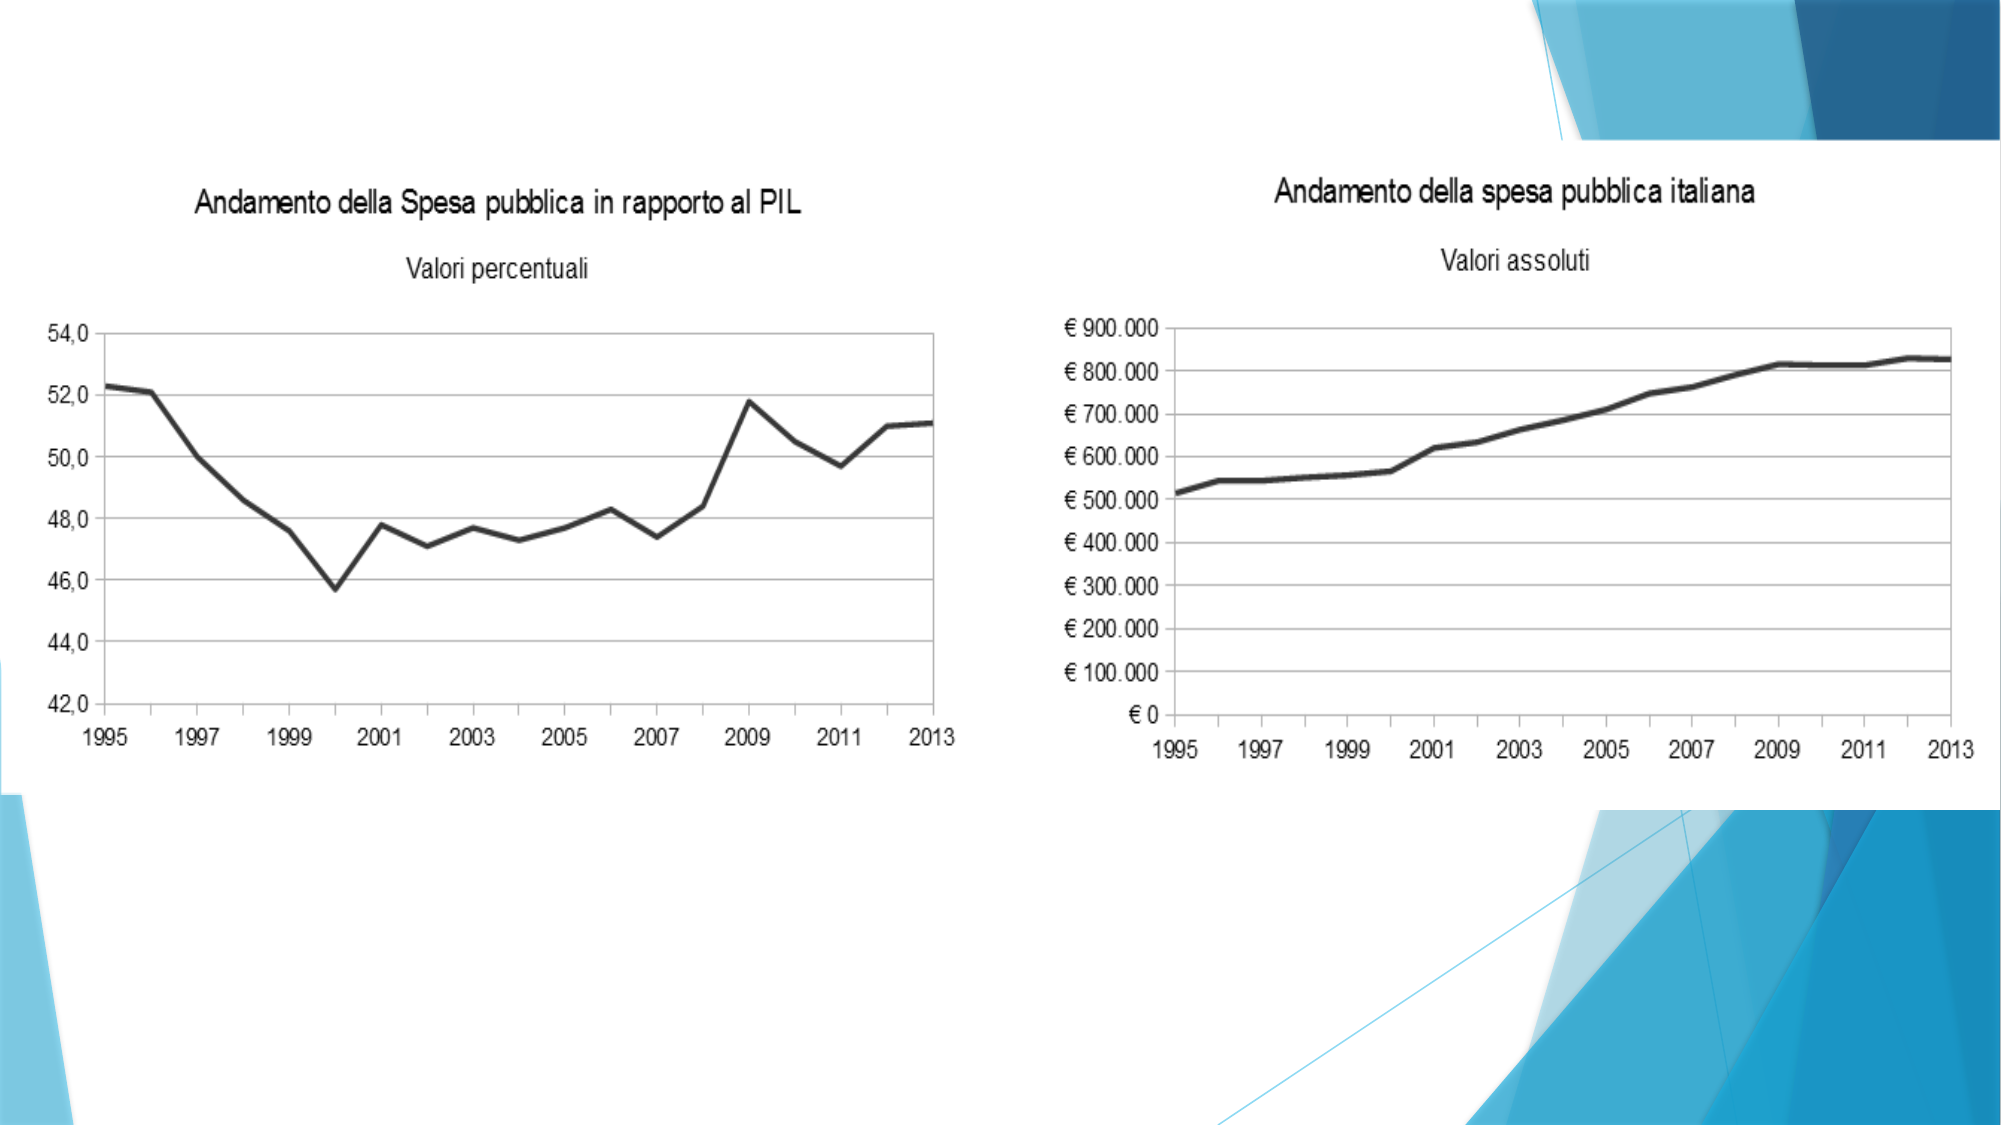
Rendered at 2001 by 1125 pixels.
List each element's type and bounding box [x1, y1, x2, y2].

picture [0, 153, 997, 795]
picture [1017, 138, 2000, 810]
